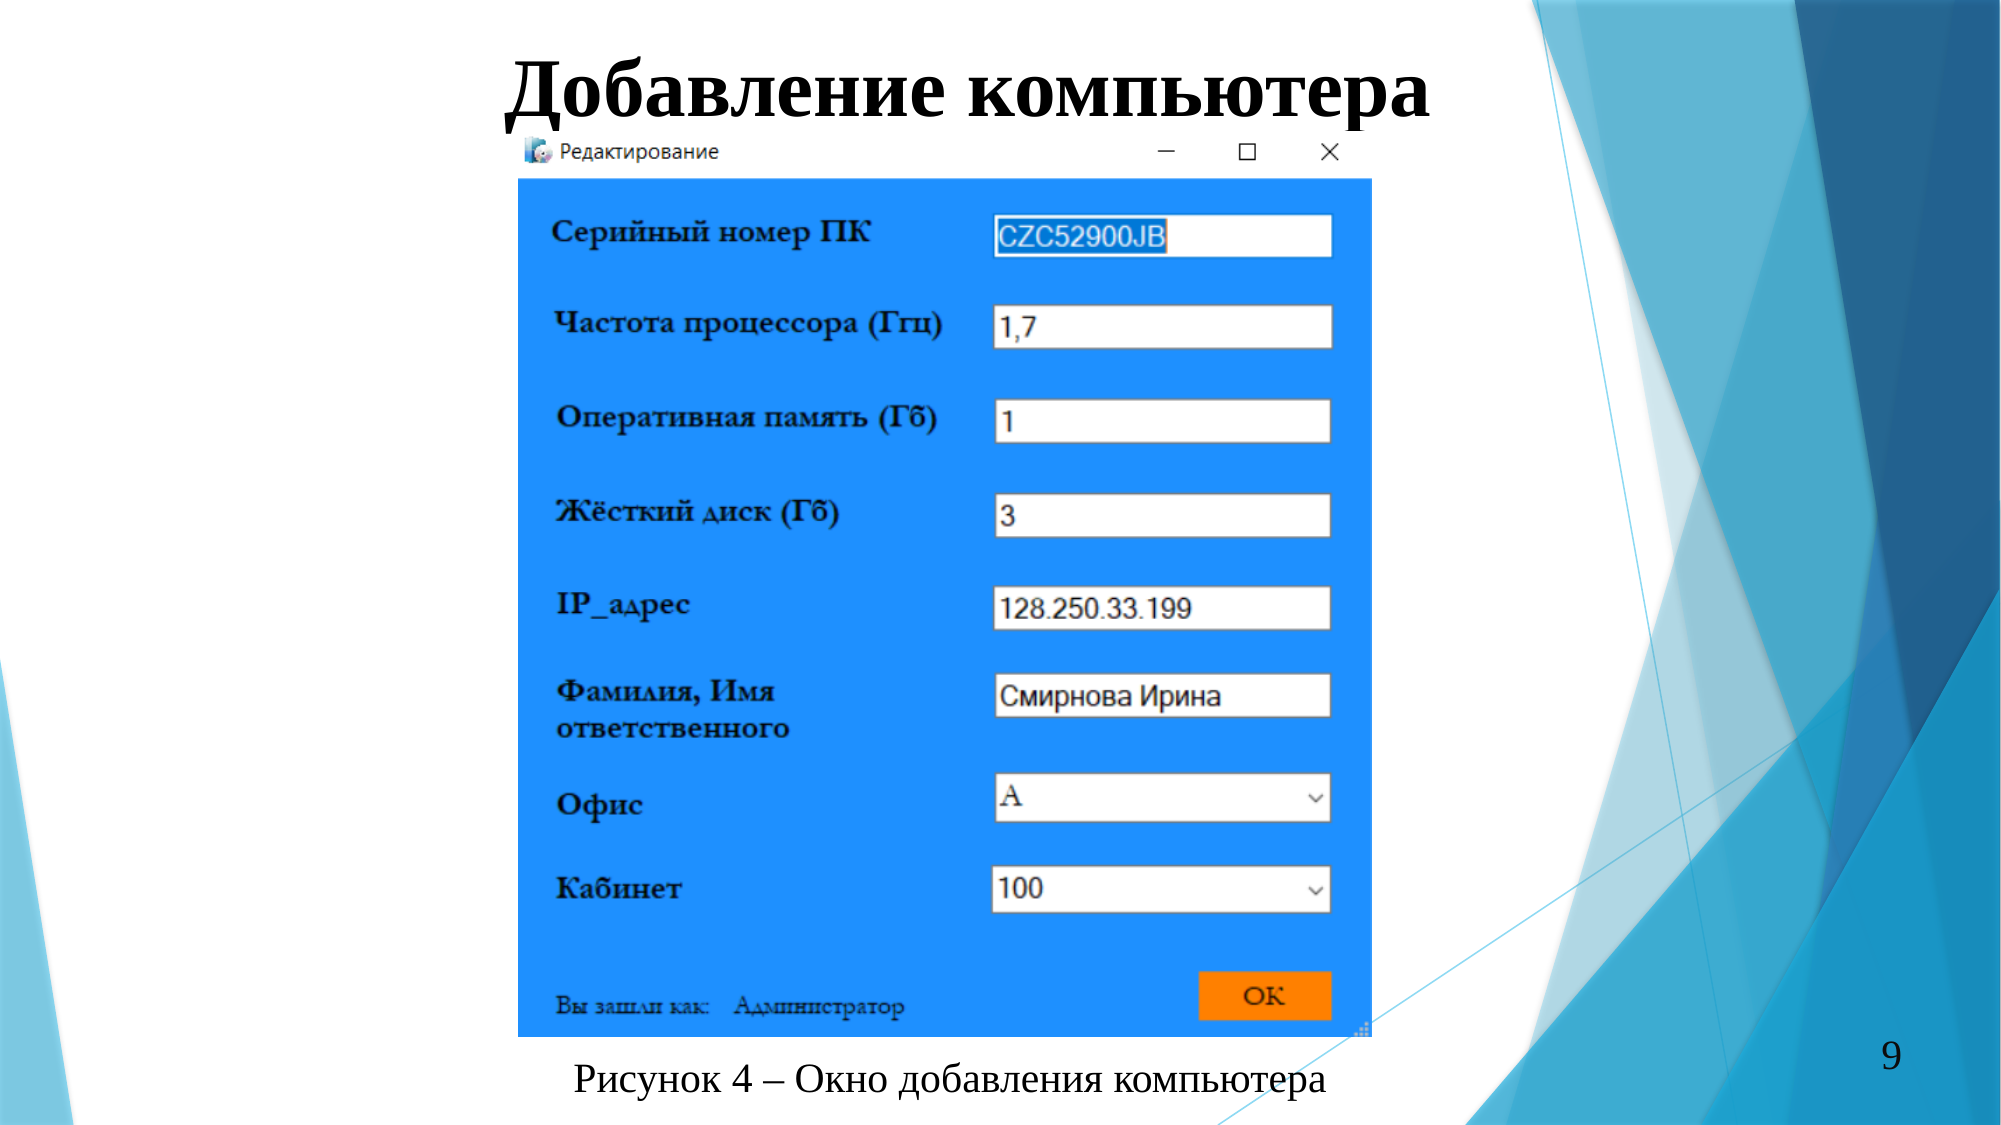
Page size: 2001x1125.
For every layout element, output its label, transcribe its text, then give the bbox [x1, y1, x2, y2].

picture [517, 131, 1372, 1037]
text_box Добавление компьютера [91, 0, 1771, 141]
slide_number 9 [1828, 1030, 1918, 1077]
text_box Рисунок 4 – Окно добавления компьютера [493, 1043, 1407, 1109]
